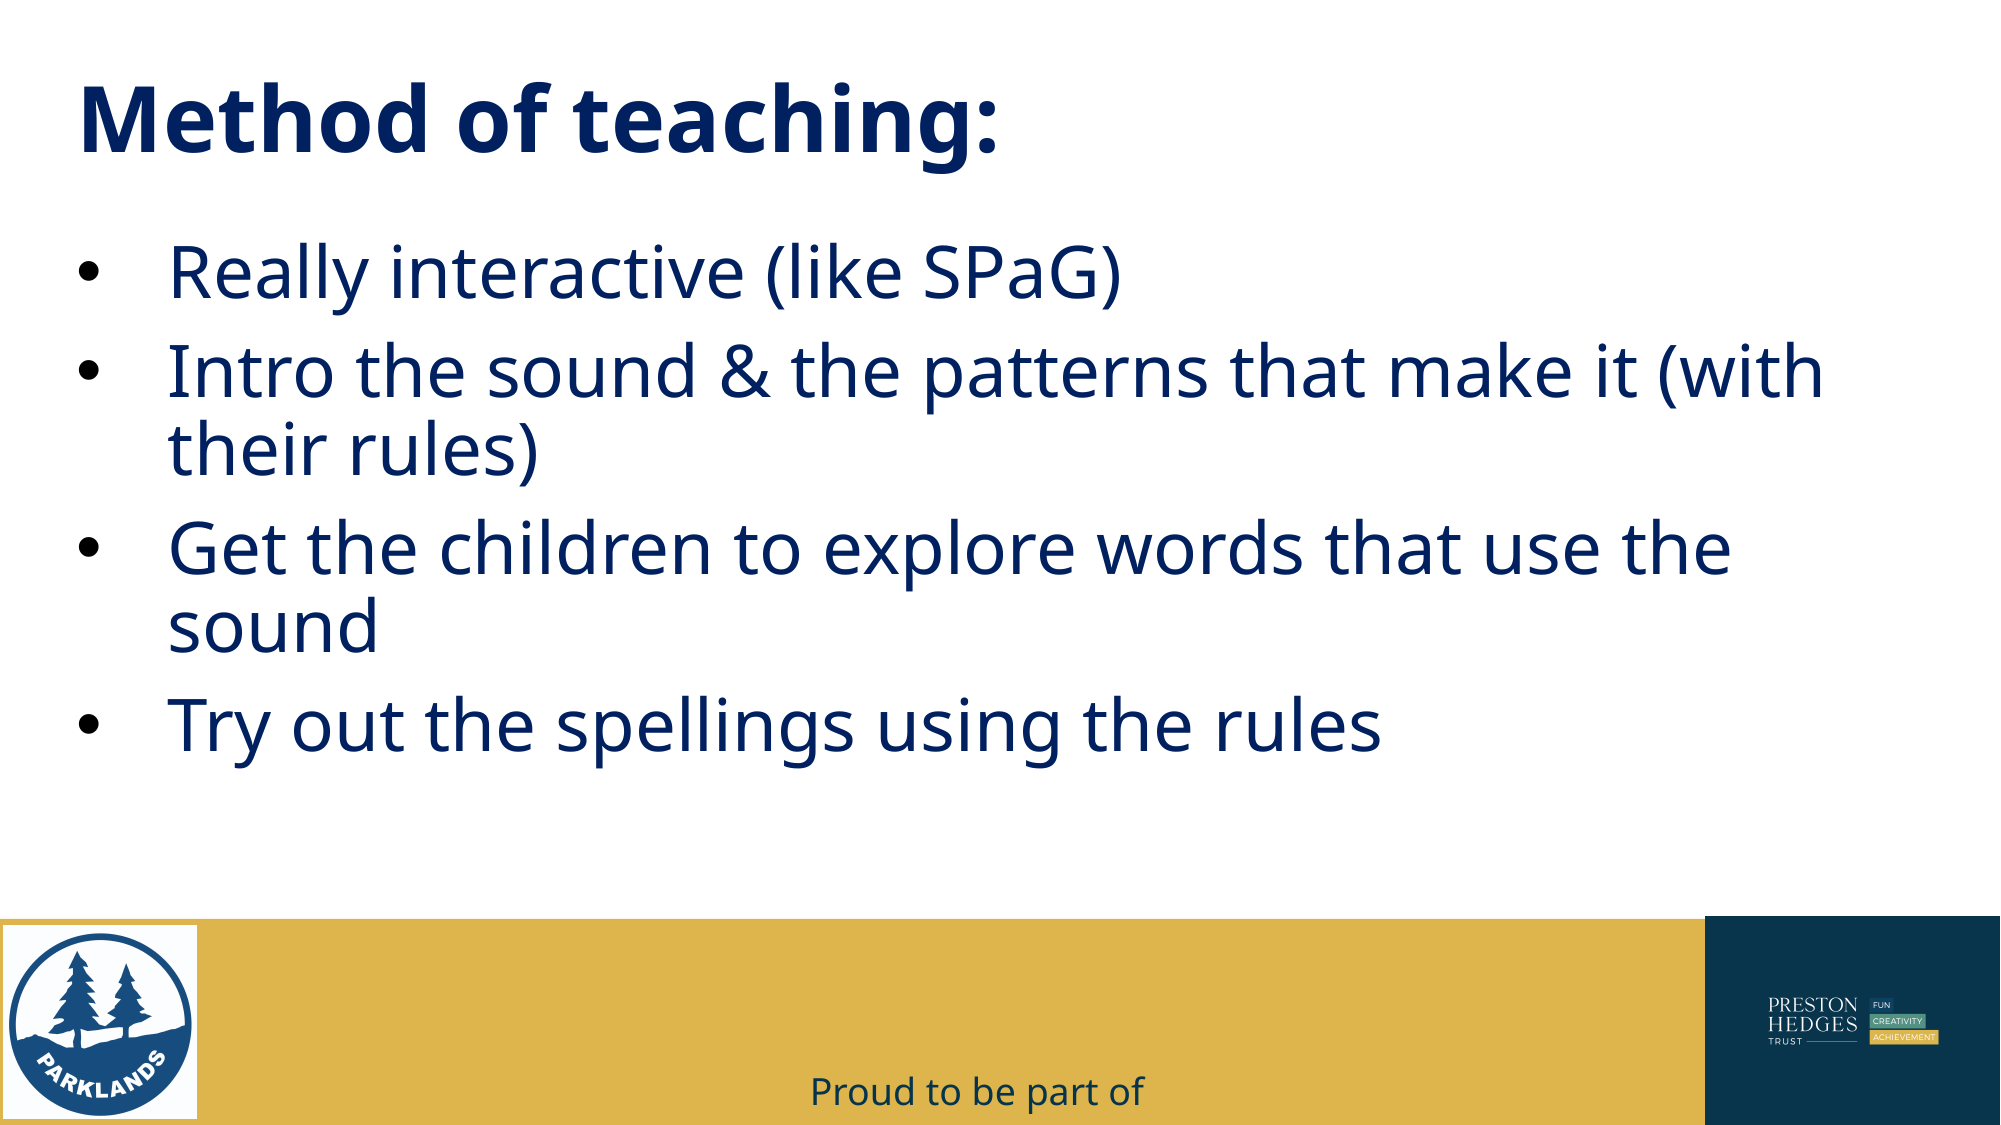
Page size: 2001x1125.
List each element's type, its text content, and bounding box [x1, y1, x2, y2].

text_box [0, 916, 2000, 1125]
title Method of teaching: [61, 0, 1893, 180]
subtitle Really interactive (like SPaG) Intro the sound & the patterns that make it (with their rules) Get the children to explore words that use the sound Try out the spellings using the rules [61, 228, 1893, 780]
